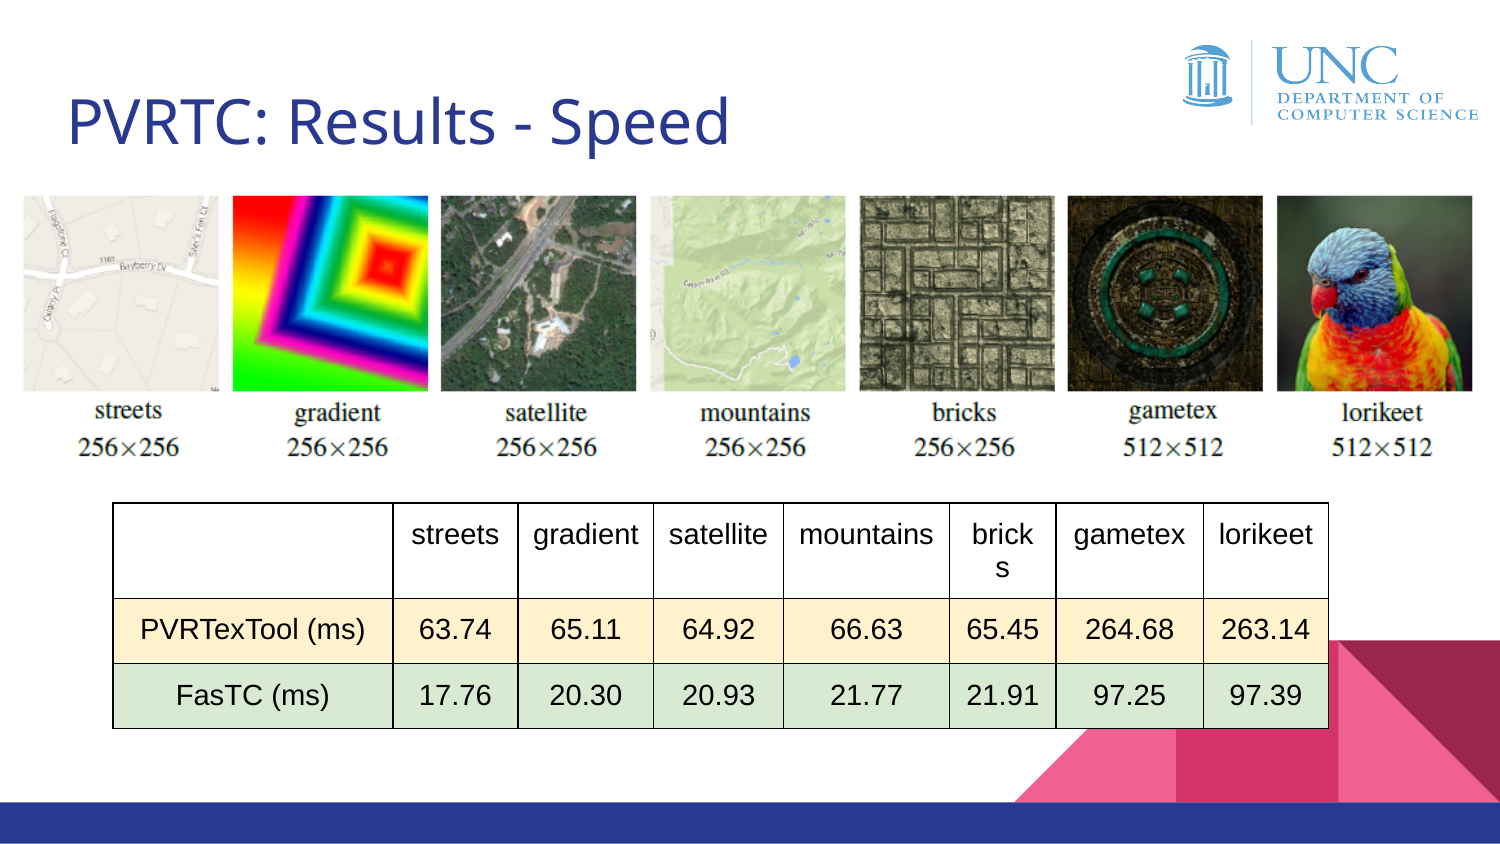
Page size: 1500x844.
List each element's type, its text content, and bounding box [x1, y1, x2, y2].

table_cell 97.39 [1204, 664, 1328, 728]
table_cell 97.25 [1057, 664, 1203, 728]
table_cell 20.30 [519, 664, 653, 728]
table_cell 21.91 [950, 664, 1055, 728]
picture [1183, 40, 1478, 125]
table_cell 17.76 [394, 664, 517, 728]
table_cell FasTC (ms) [114, 664, 392, 728]
table_header bricks [950, 504, 1055, 598]
table_header gradient [519, 504, 653, 598]
table_cell 263.14 [1204, 599, 1328, 663]
picture [16, 182, 1484, 473]
table_header streets [394, 504, 517, 598]
table_cell 21.77 [784, 664, 949, 728]
table_cell 20.93 [654, 664, 783, 728]
table_header satellite [654, 504, 783, 598]
table_header mountains [784, 504, 949, 598]
table_cell 264.68 [1057, 599, 1203, 663]
table_cell 65.45 [950, 599, 1055, 663]
table_cell 65.11 [519, 599, 653, 663]
table_header lorikeet [1204, 504, 1328, 598]
table_cell 66.63 [784, 599, 949, 663]
table_cell 64.92 [654, 599, 783, 663]
table_header [114, 504, 392, 598]
table_header gametex [1057, 504, 1203, 598]
table_cell PVRTexTool (ms) [114, 599, 392, 663]
table_cell 63.74 [394, 599, 517, 663]
title PVRTC: Results - Speed [51, 67, 885, 167]
